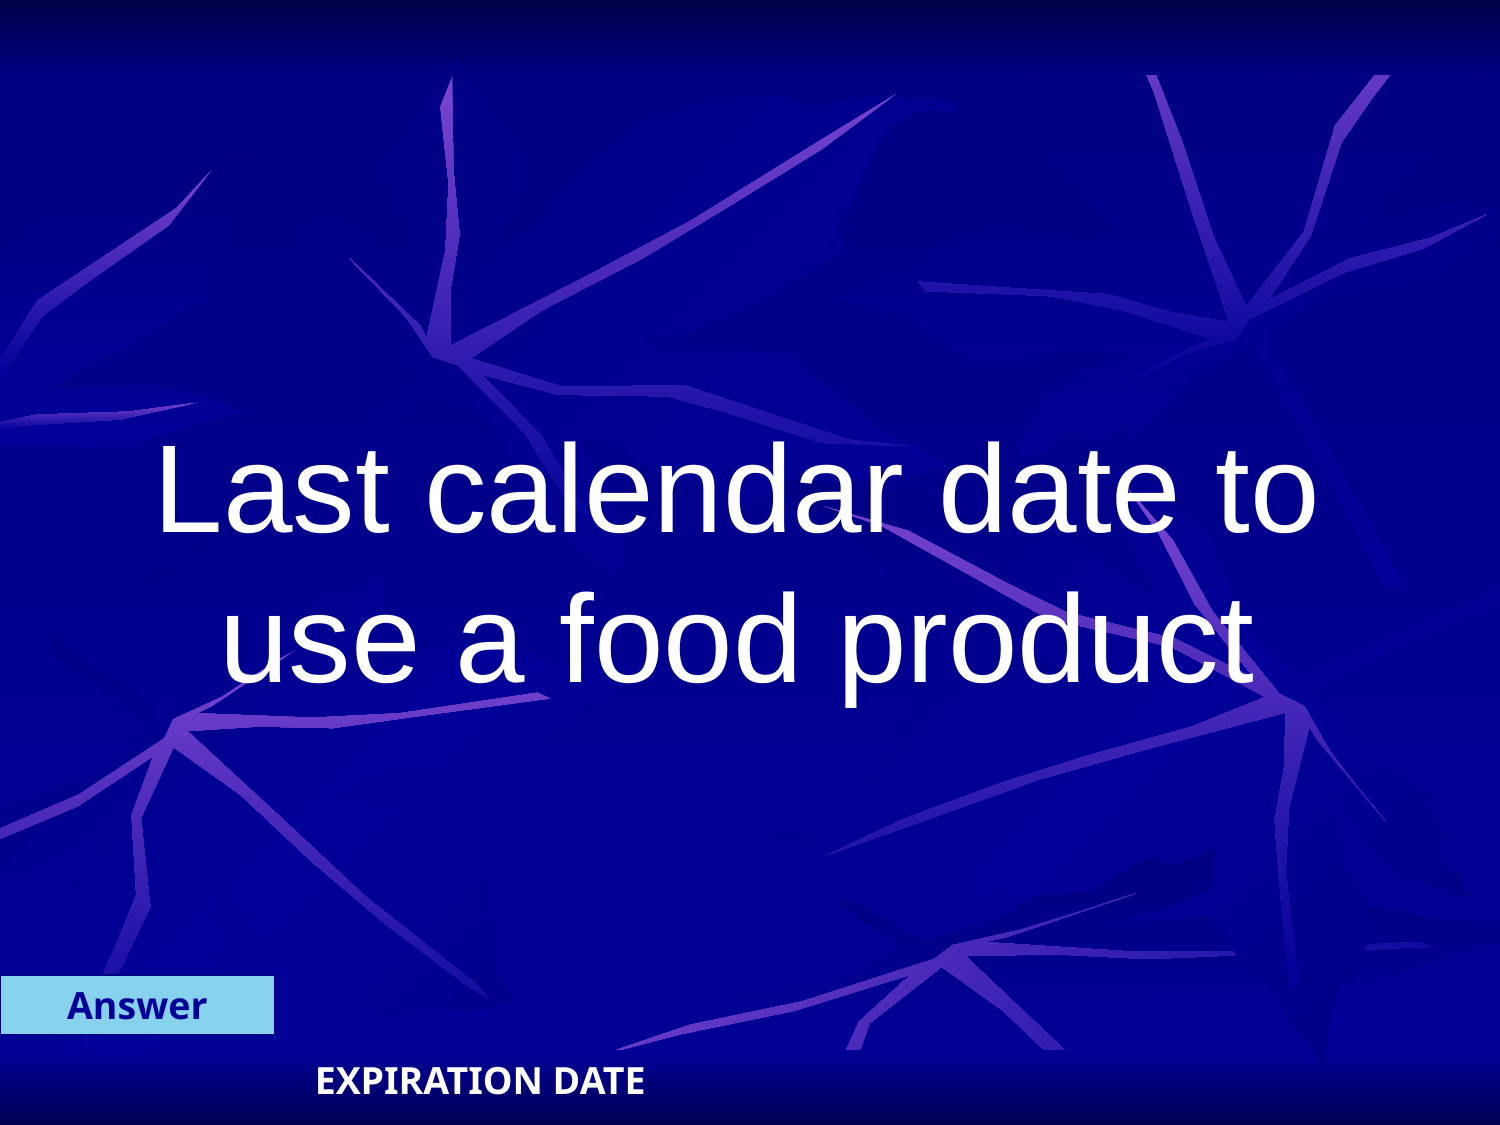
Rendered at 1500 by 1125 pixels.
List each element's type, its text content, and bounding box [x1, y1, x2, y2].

text_box Last calendar date to use a food product [62, 399, 1413, 715]
text_box Answer [0, 974, 275, 1035]
text_box EXPIRATION DATE [300, 1049, 1463, 1110]
